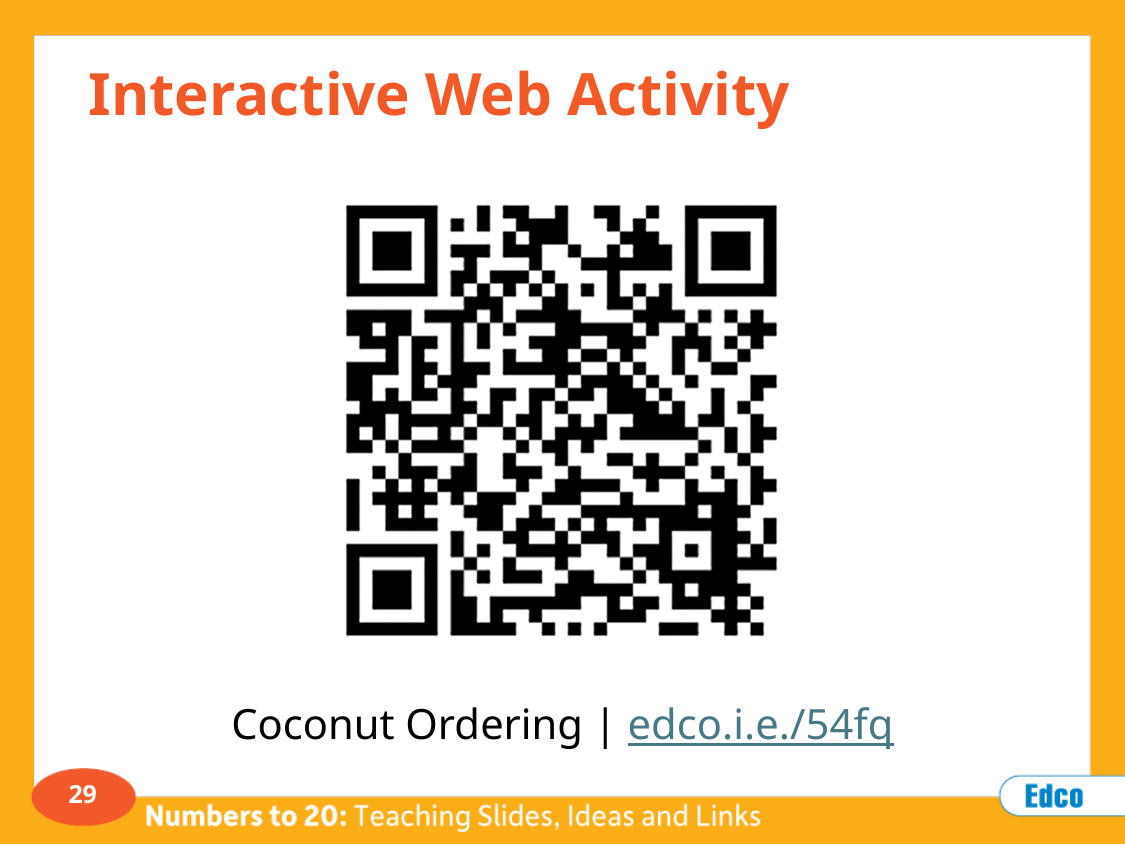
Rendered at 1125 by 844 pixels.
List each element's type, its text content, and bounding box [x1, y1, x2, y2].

text_box Interactive Web Activity [73, 57, 1062, 150]
slide_number 29 [35, 773, 130, 819]
picture [0, 0, 1125, 844]
text_box Coconut Ordering | edco.i.e./54fq [91, 691, 1033, 741]
